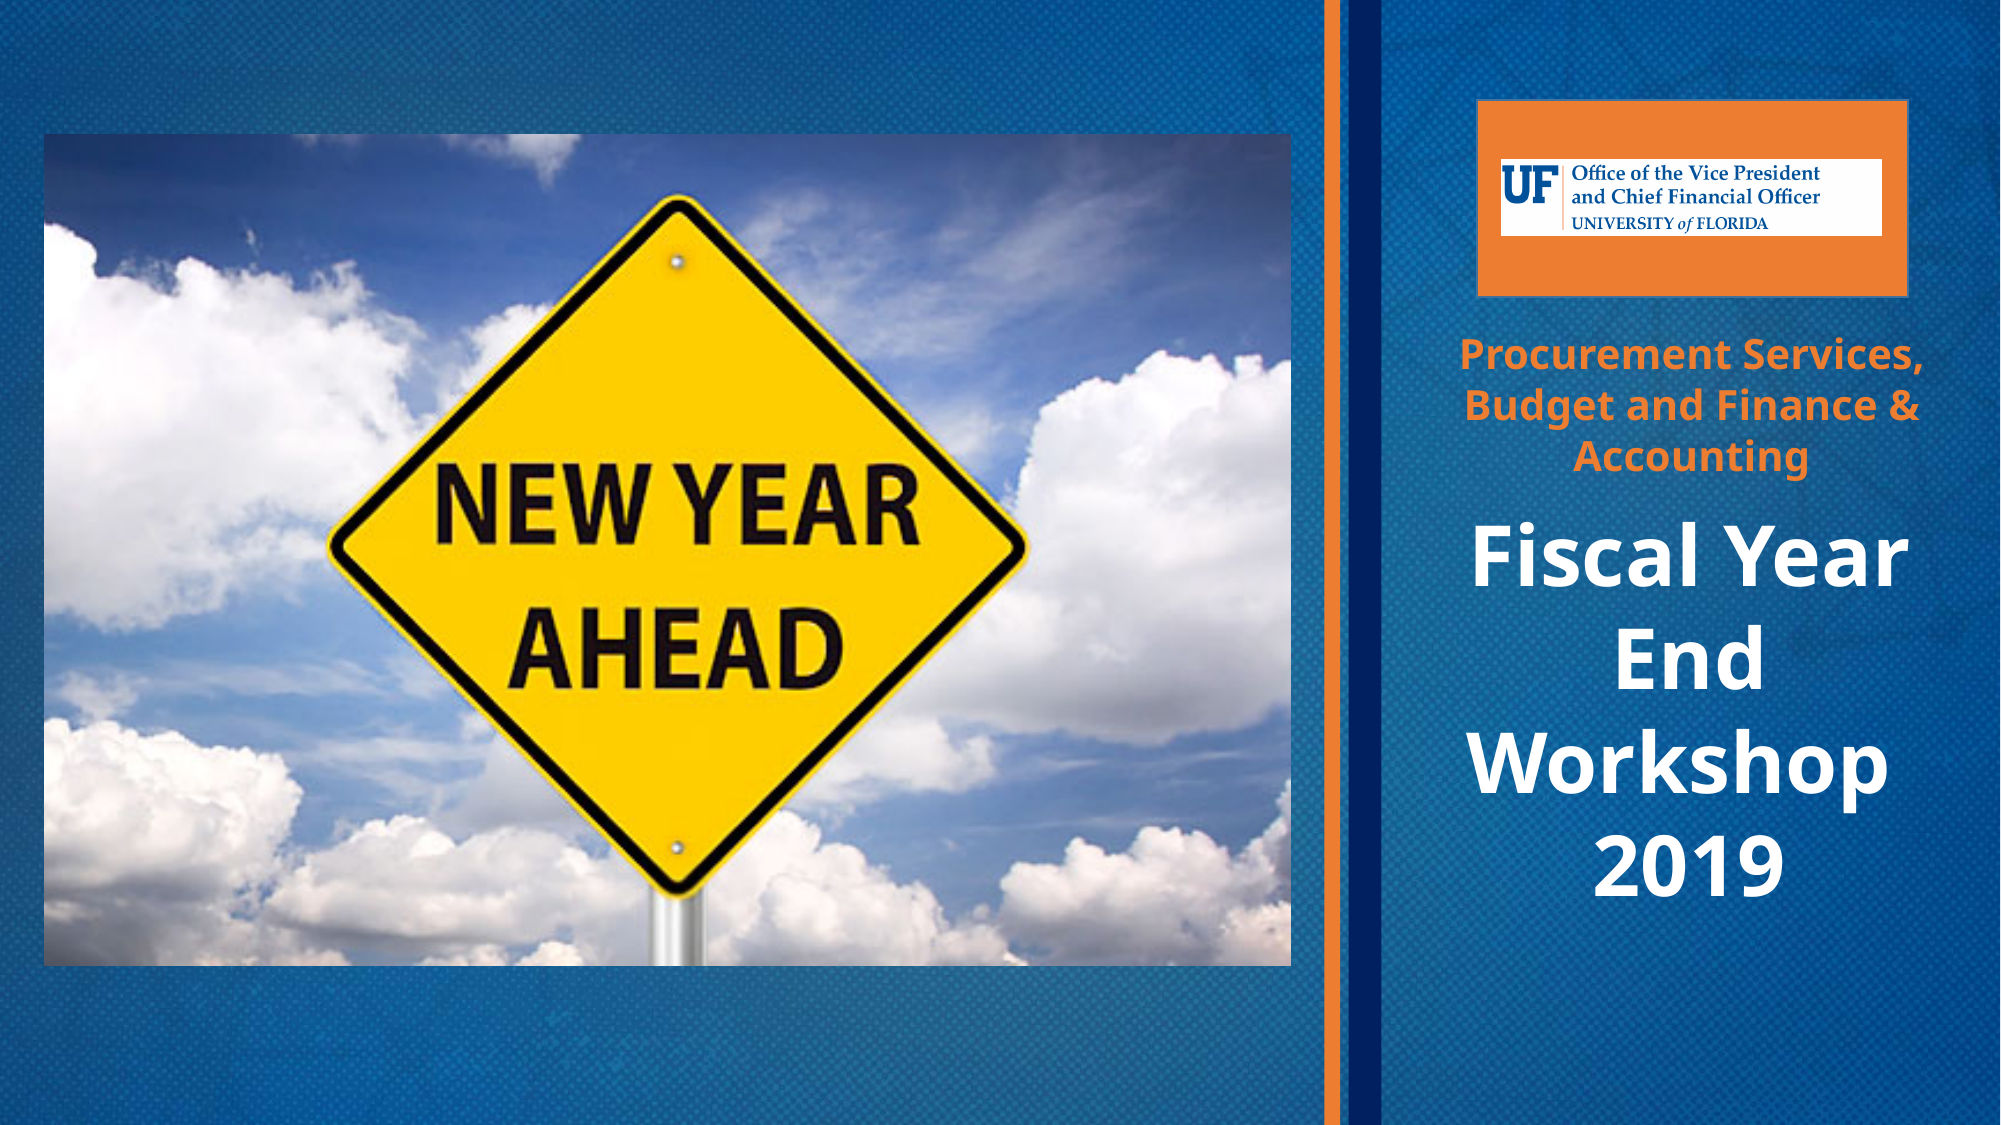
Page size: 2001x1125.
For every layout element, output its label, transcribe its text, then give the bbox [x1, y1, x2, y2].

text_box [1323, 0, 1341, 1125]
text_box [1347, 0, 1382, 1125]
picture [1382, 0, 2001, 1125]
text_box Procurement Services, Budget and Finance & Accounting [1389, 296, 1994, 514]
picture [1341, 0, 1347, 1125]
title Fiscal Year End Workshop 2019 [1387, 495, 1992, 926]
text_box [1476, 99, 1909, 298]
picture [0, 0, 1323, 1125]
